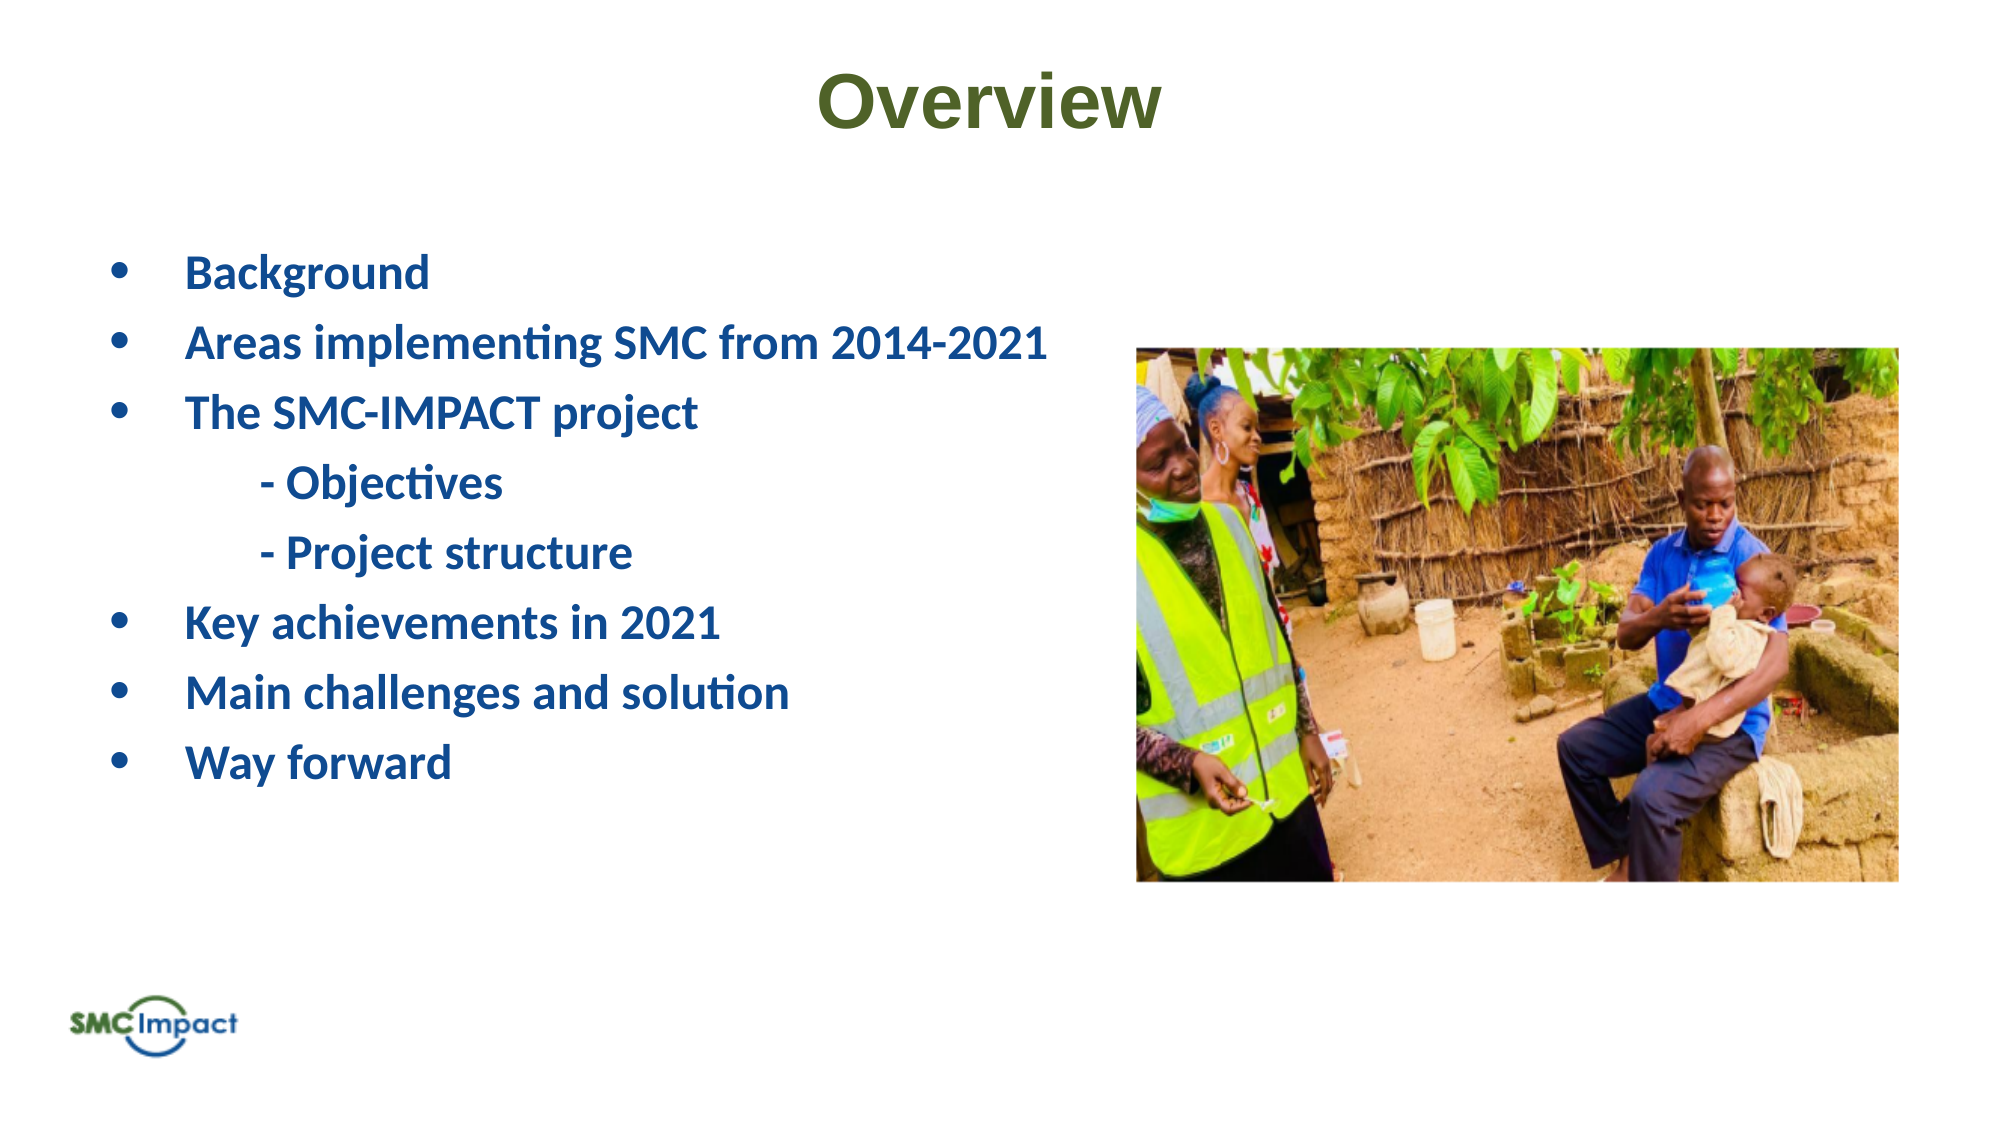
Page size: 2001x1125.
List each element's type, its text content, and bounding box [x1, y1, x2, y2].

picture [1125, 339, 1903, 888]
picture [0, 931, 300, 1125]
title Overview [16, 42, 1984, 158]
list Background Areas implementing SMC from 2014-2021 The SMC-IMPACT project - Objectives - Project structure Key achievements in 2021 Main challenges and solution Way forward [94, 231, 1127, 931]
